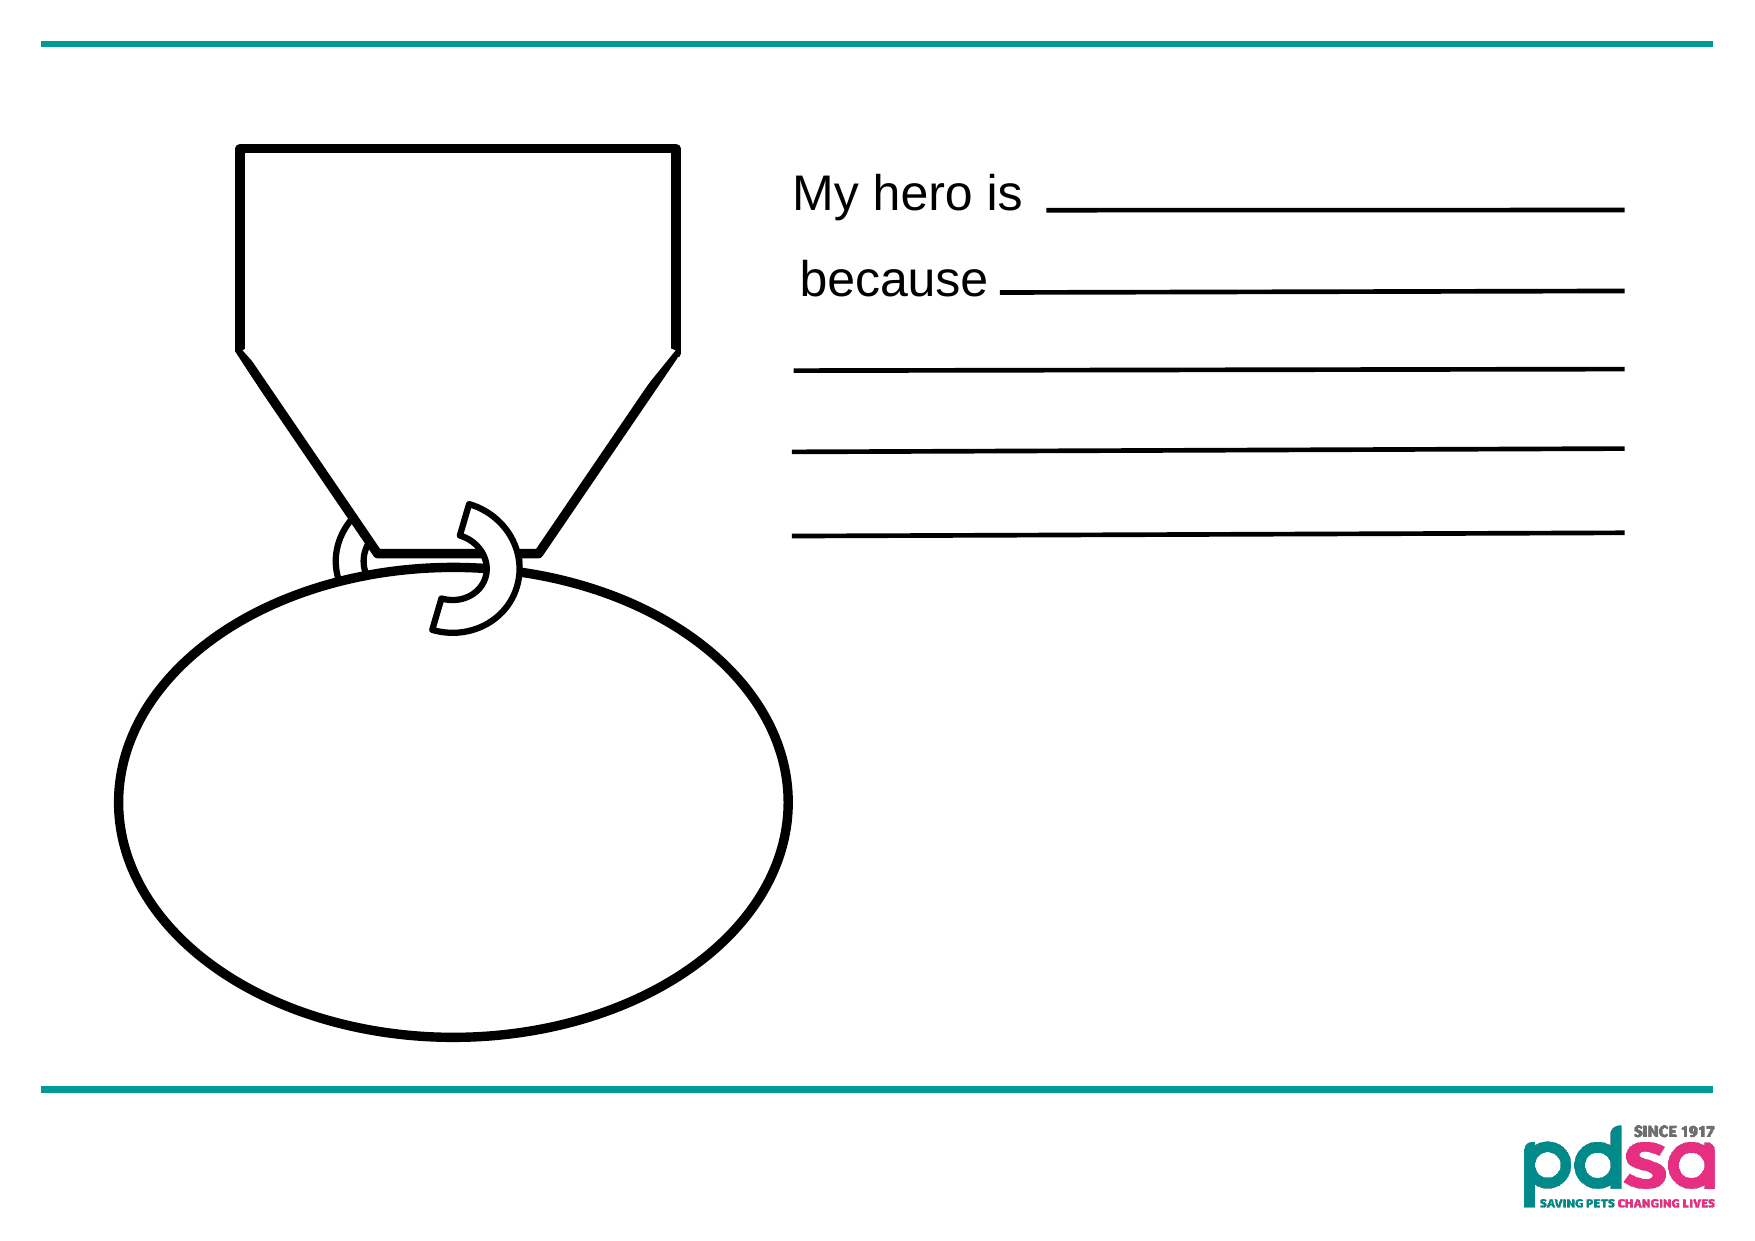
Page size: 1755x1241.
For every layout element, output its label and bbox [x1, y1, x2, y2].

picture [1523, 1125, 1715, 1208]
text_box [118, 148, 841, 1038]
text_box [776, 148, 1625, 537]
